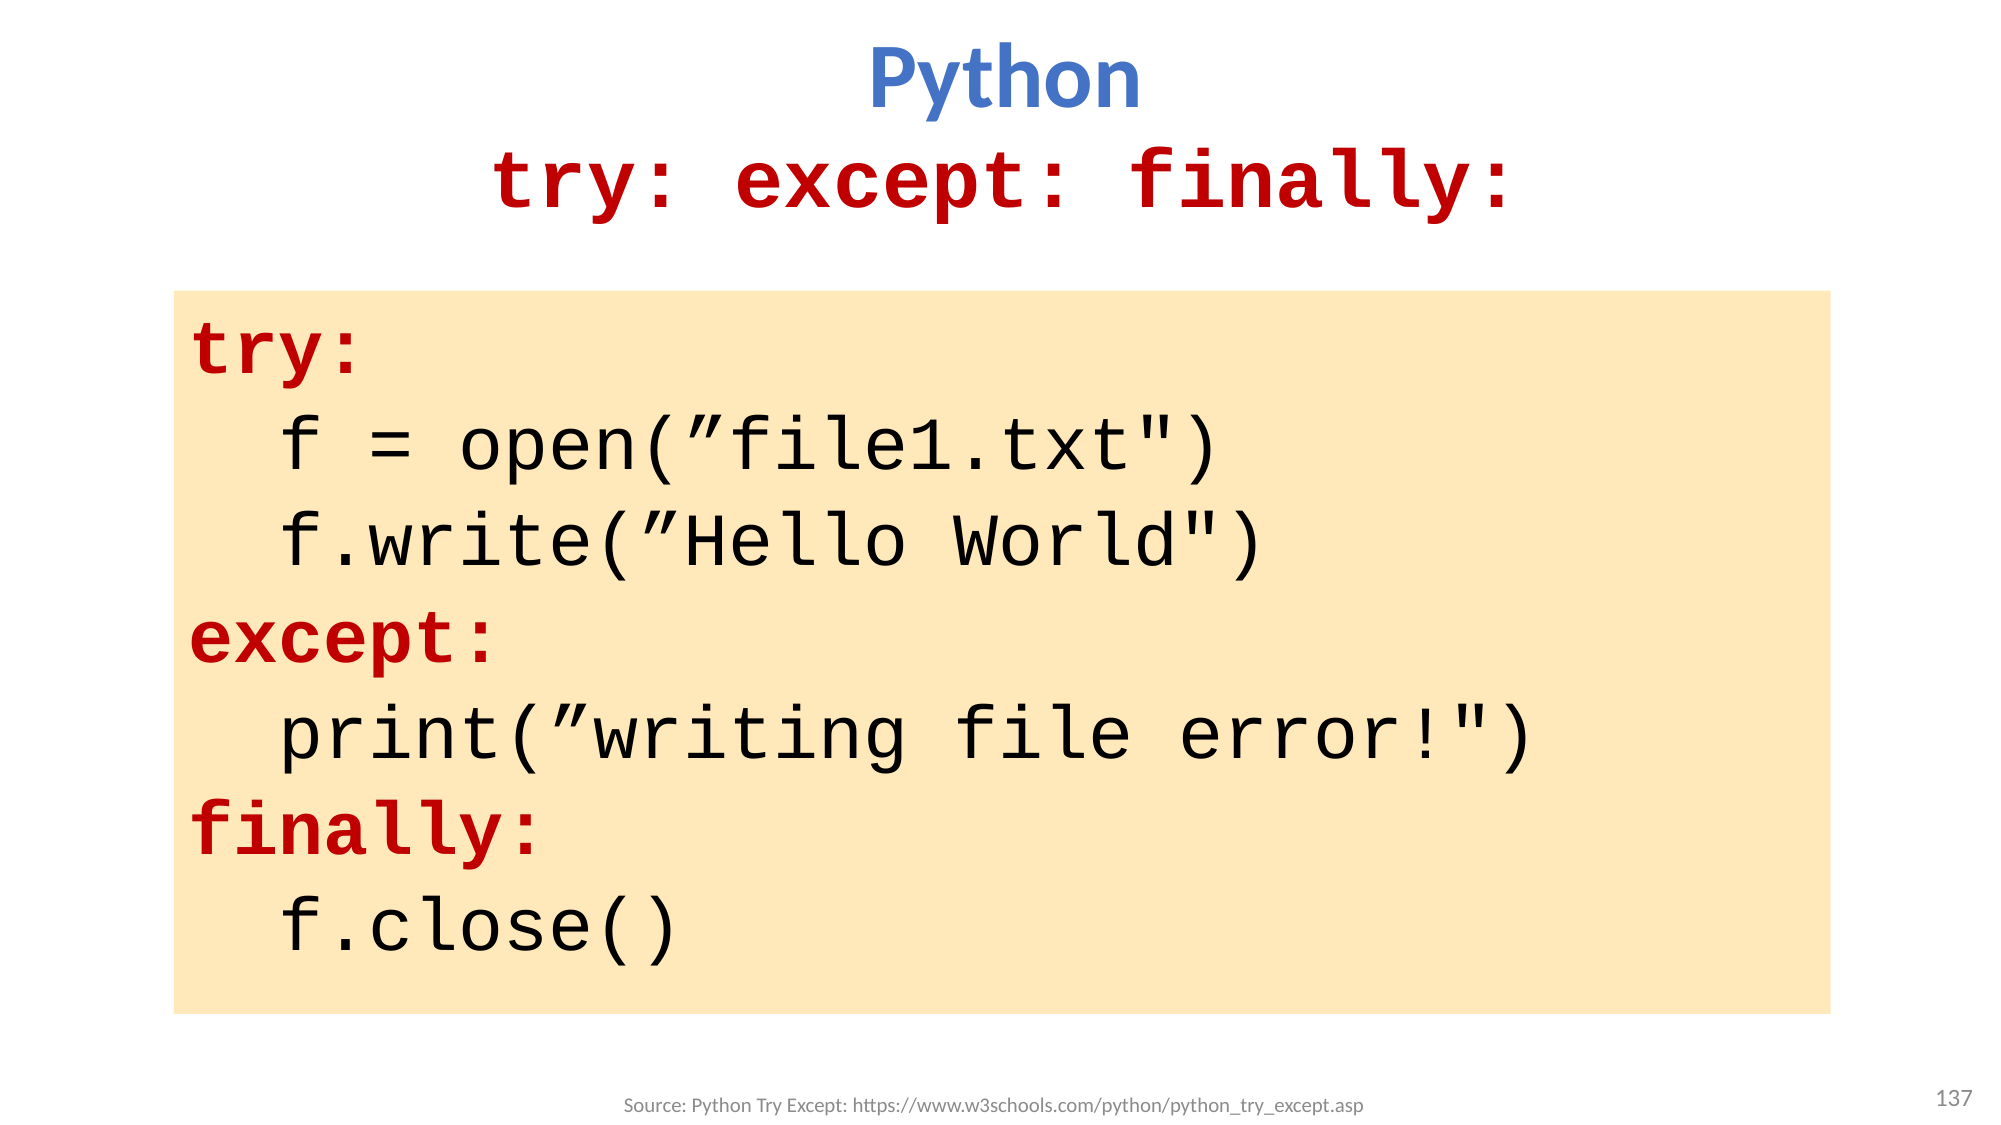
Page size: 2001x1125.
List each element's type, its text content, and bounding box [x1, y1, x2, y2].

text_box try: f = open(”file1.txt") f.write(”Hello World") except: print(”writing file error!") finally: f.close() [173, 290, 1831, 1014]
slide_number 137 [1830, 1076, 1989, 1116]
footer Source: Python Try Except: https://www.w3schools.com/python/python_try_except.asp [350, 1082, 1638, 1125]
title Python try: except: finally: [291, 7, 1721, 232]
